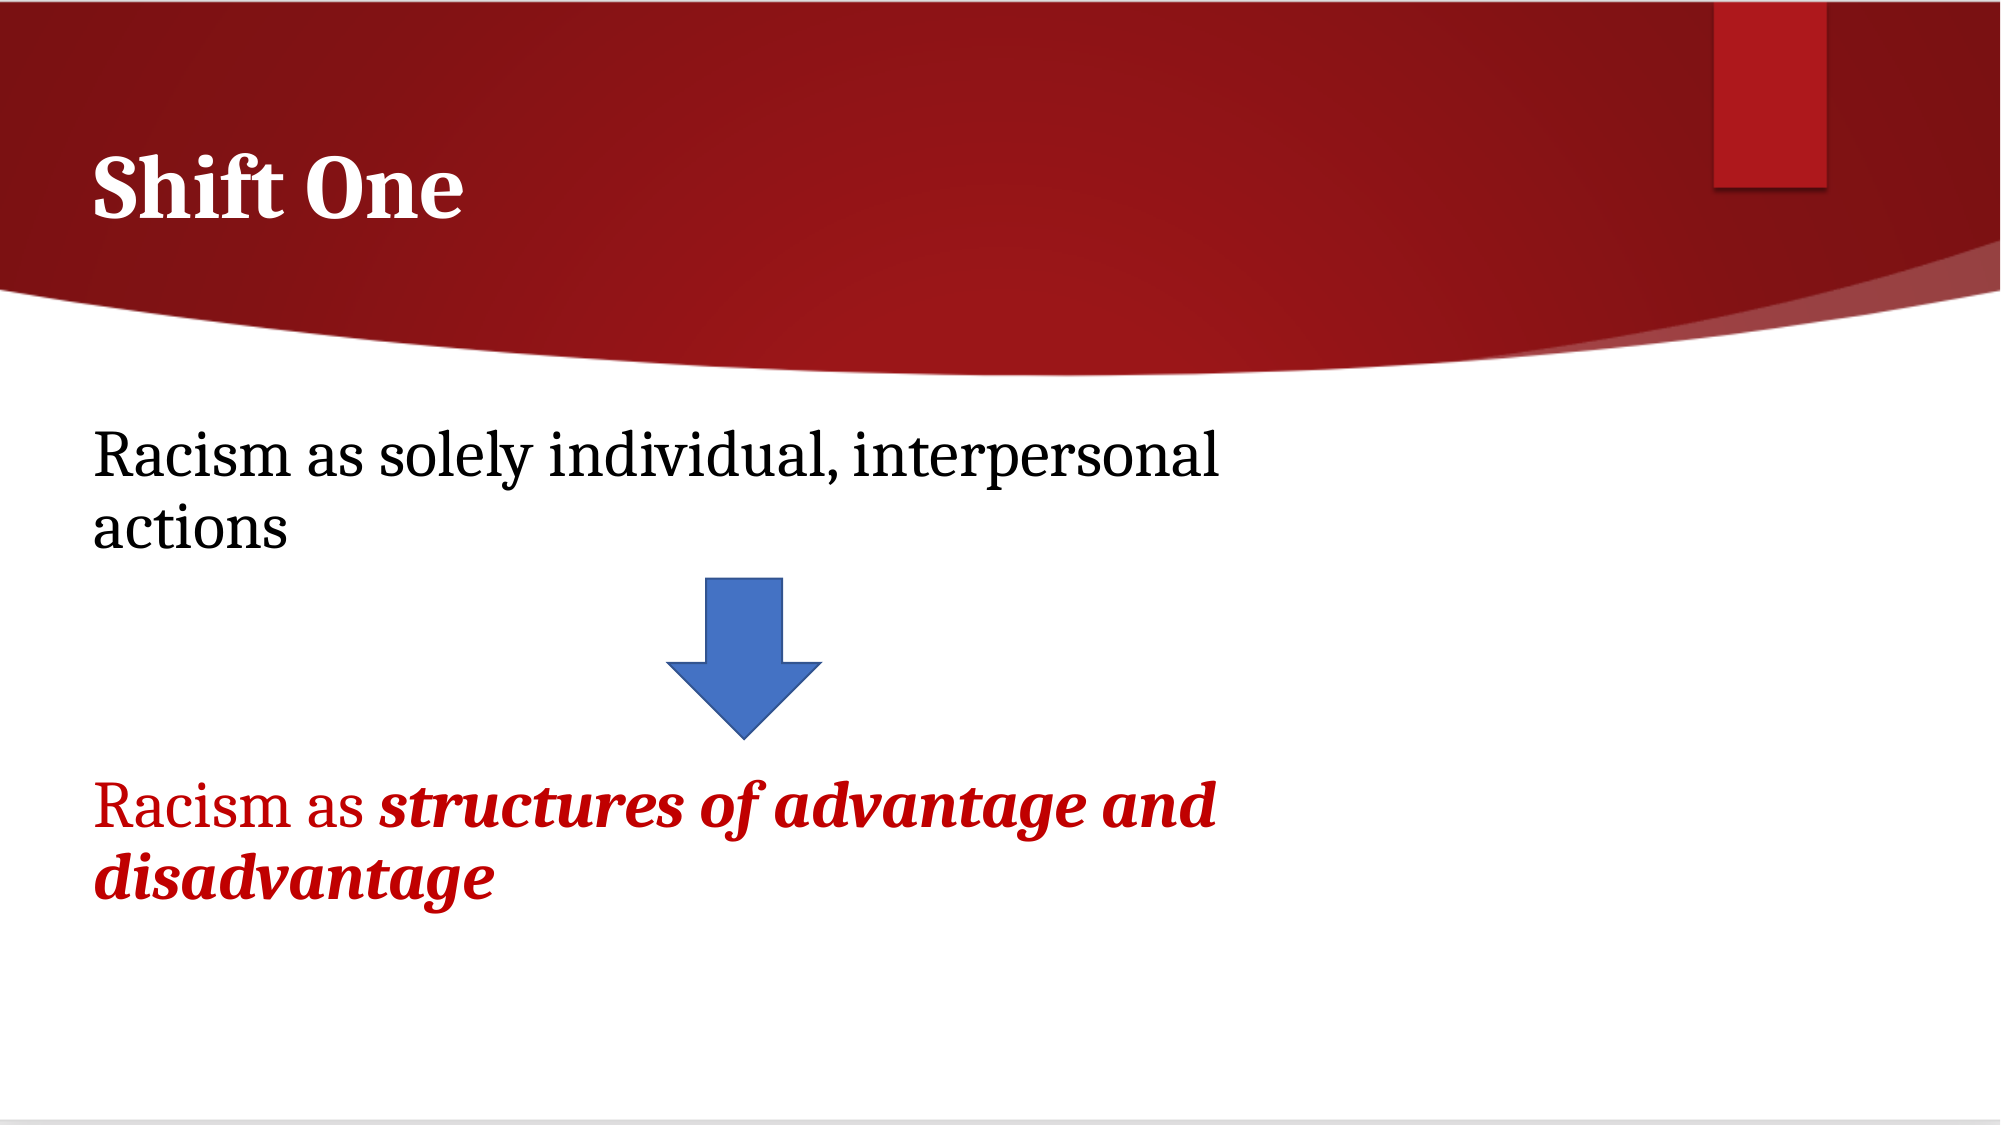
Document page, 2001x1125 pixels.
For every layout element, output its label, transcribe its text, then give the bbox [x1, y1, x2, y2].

text_box [665, 577, 823, 741]
picture [0, 0, 2001, 1125]
title Shift One [79, 74, 1683, 304]
list Racism as solely individual, interpersonal actions Racism as structures of advantage and disadvantage [78, 411, 1410, 1097]
